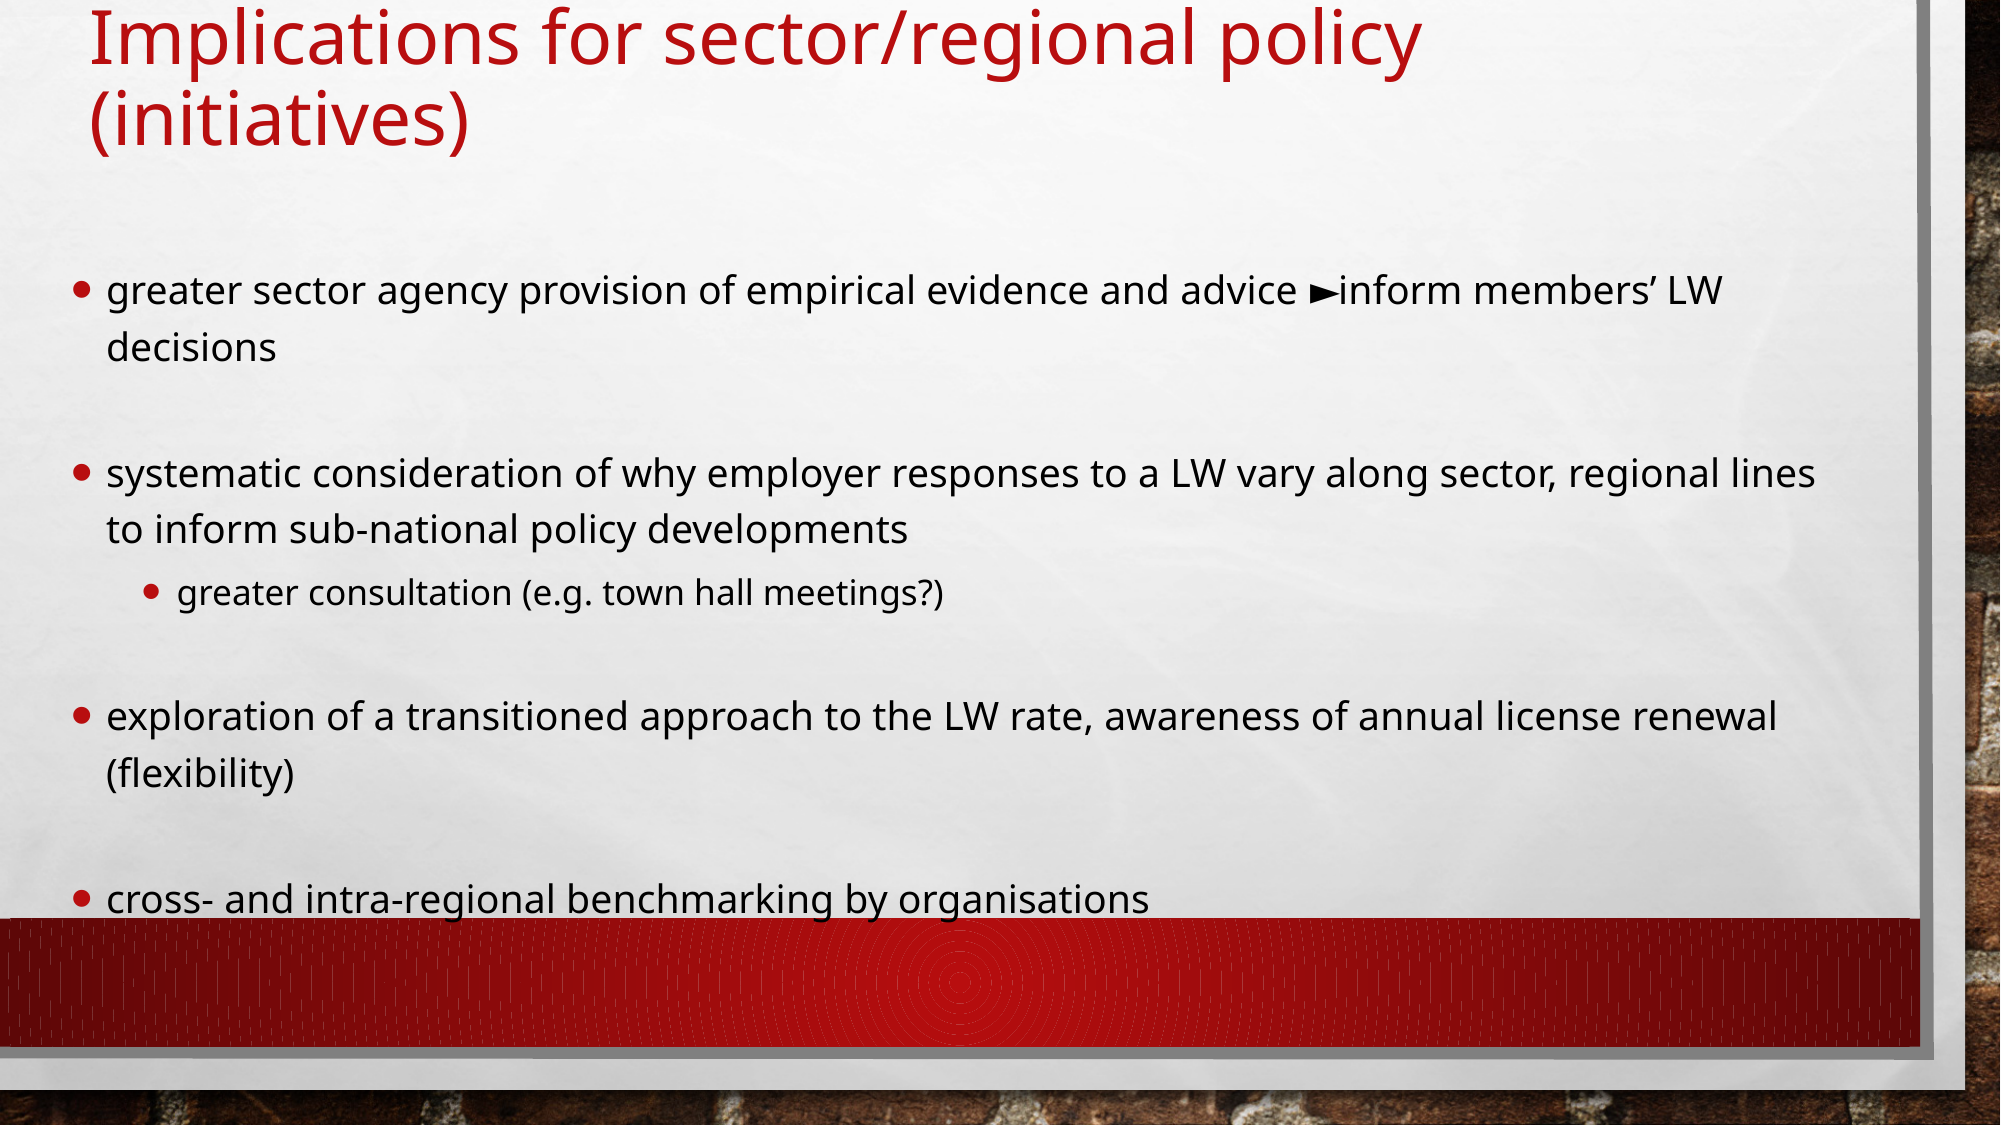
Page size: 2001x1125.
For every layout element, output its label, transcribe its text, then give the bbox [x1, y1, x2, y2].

picture [0, 0, 2000, 1125]
list greater sector agency provision of empirical evidence and advice ►inform members’ LW decisions systematic consideration of why employer responses to a LW vary along sector, regional lines to inform sub-national policy developments greater consultation (e.g. town hall meetings?) exploration of a transitioned approach to the LW rate, awareness of annual license renewal (flexibility) cross- and intra-regional benchmarking by organisations [55, 248, 1873, 930]
title Implications for sector/regional policy (initiatives) [74, 0, 1781, 175]
